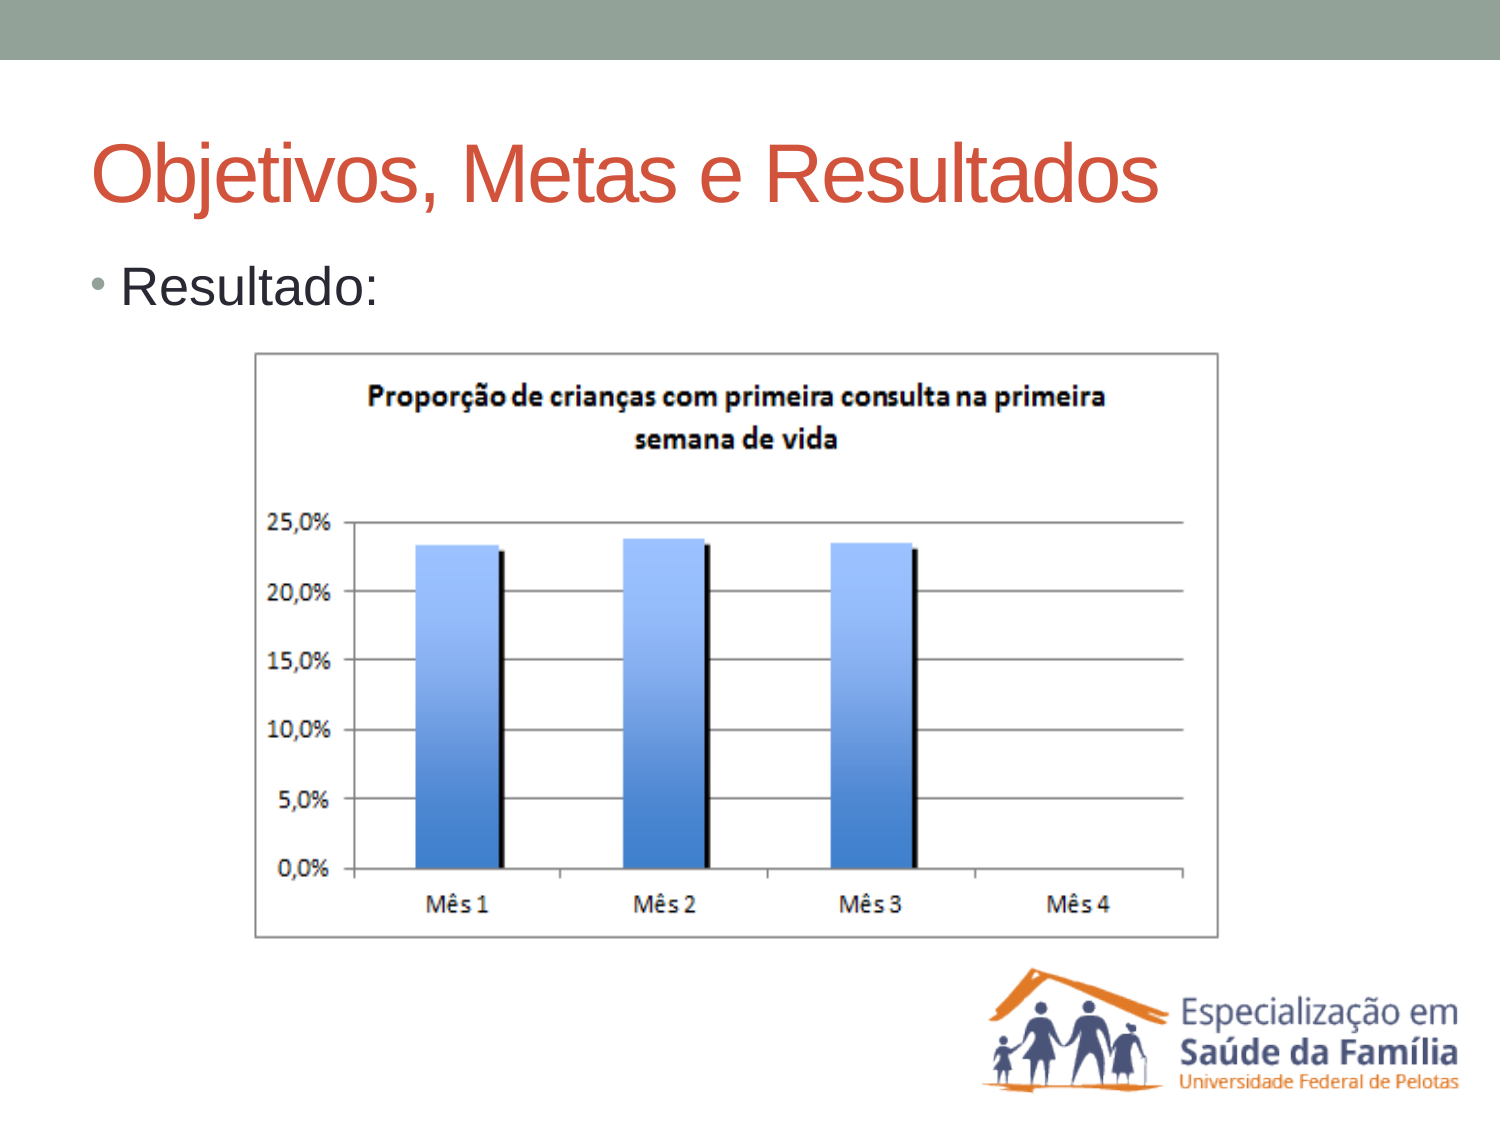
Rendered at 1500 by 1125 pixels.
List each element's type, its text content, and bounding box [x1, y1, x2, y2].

title Objetivos, Metas e Resultados [75, 87, 1425, 243]
picture [970, 963, 1478, 1102]
picture [253, 349, 1225, 941]
list Resultado: [75, 243, 1425, 1044]
